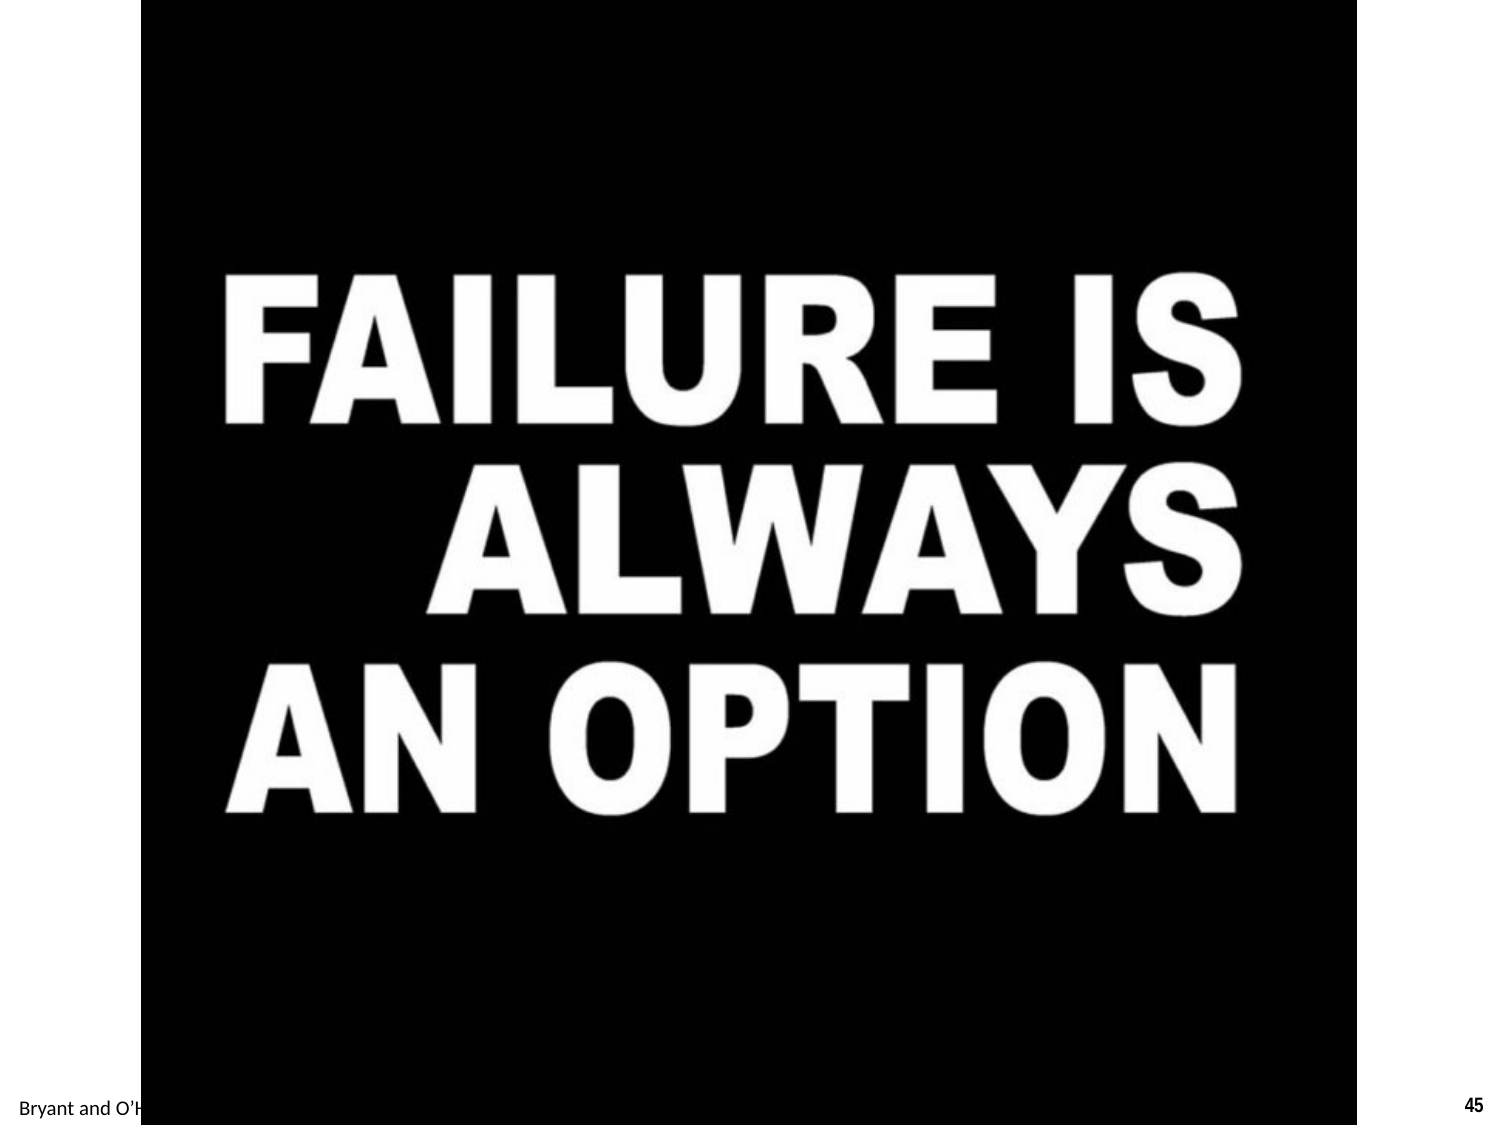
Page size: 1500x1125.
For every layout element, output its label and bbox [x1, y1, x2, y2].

picture [141, 0, 1357, 1125]
